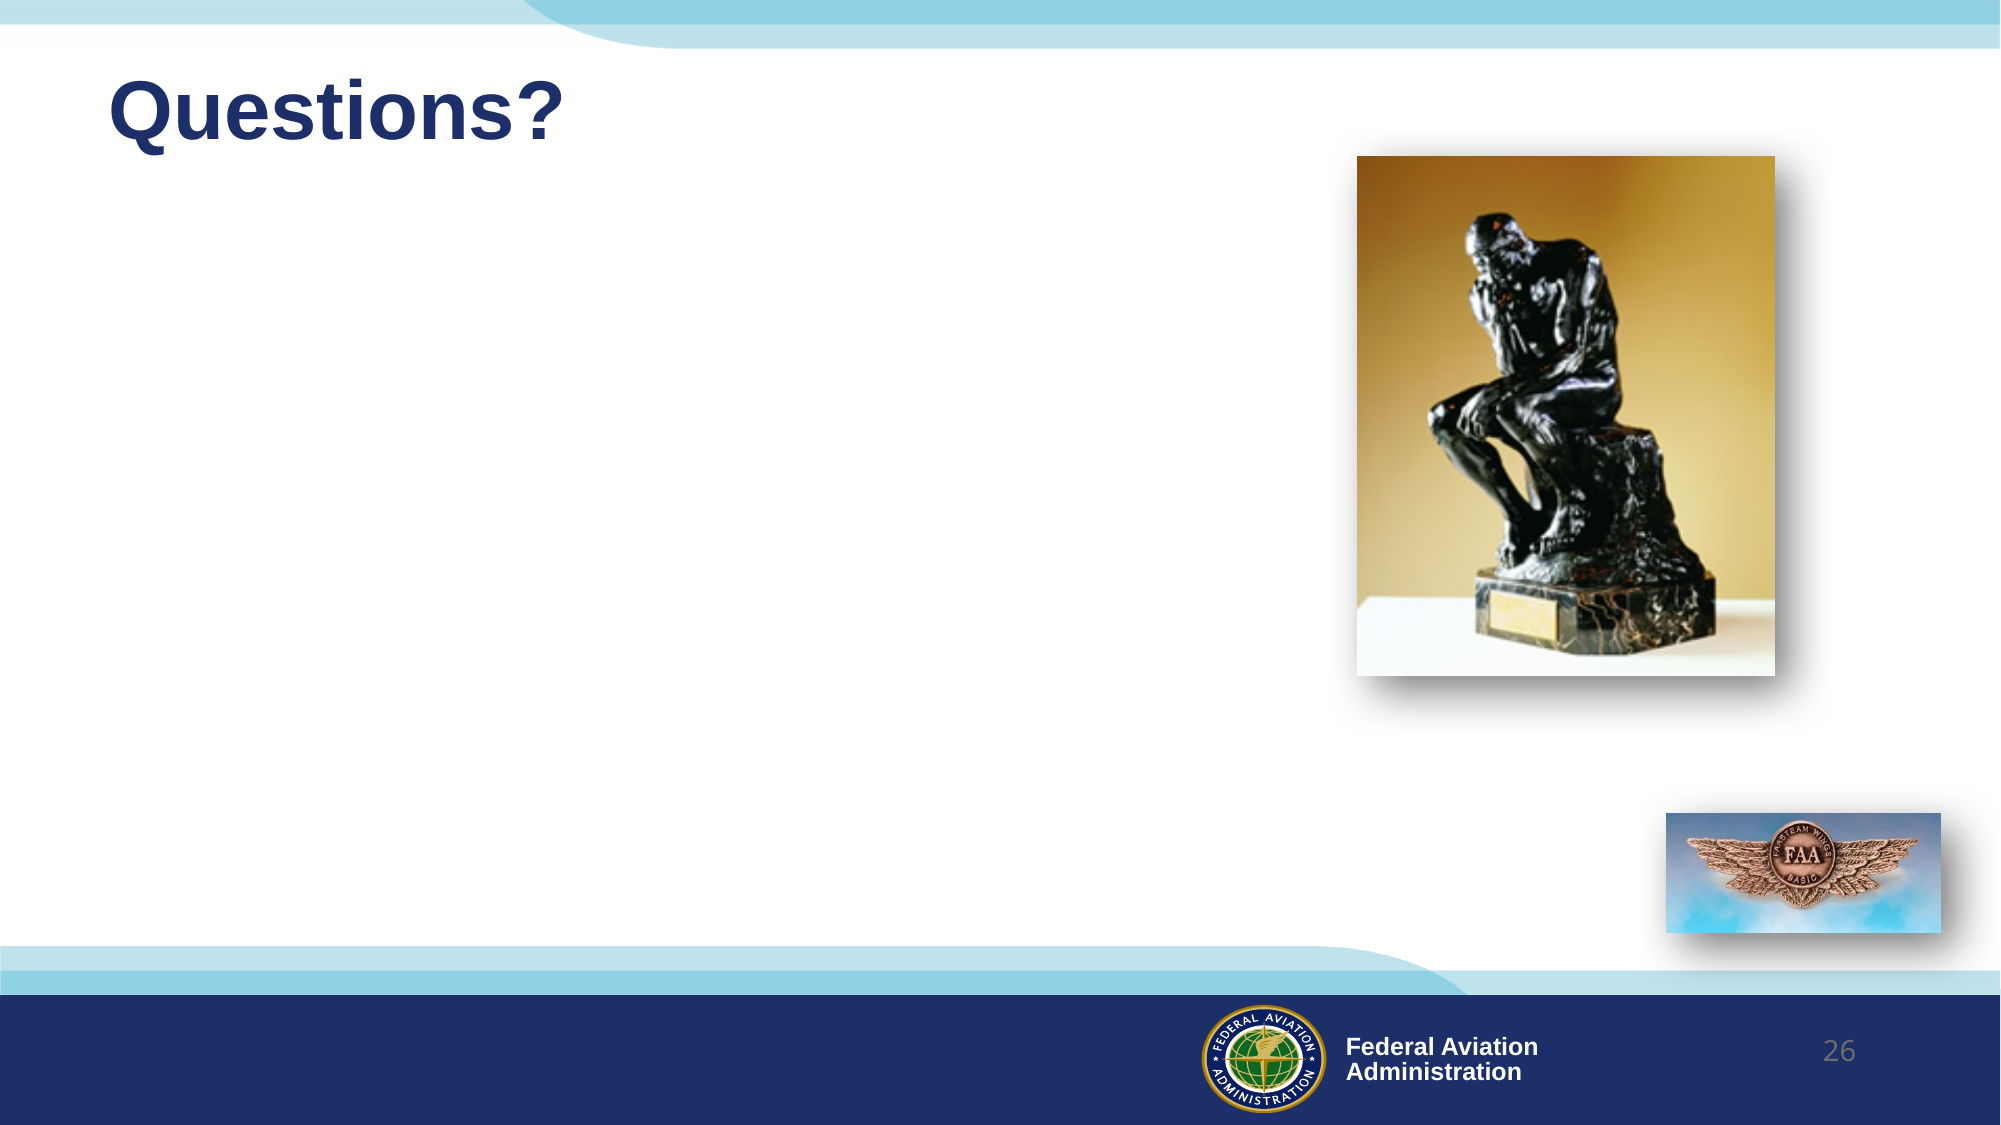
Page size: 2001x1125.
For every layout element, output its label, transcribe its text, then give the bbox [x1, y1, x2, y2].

title Questions? [93, 56, 1947, 157]
picture [0, 945, 2000, 995]
picture [1357, 156, 1775, 676]
picture [1665, 813, 1941, 933]
picture [0, 0, 1999, 50]
slide_number 26 [1630, 1025, 1872, 1100]
